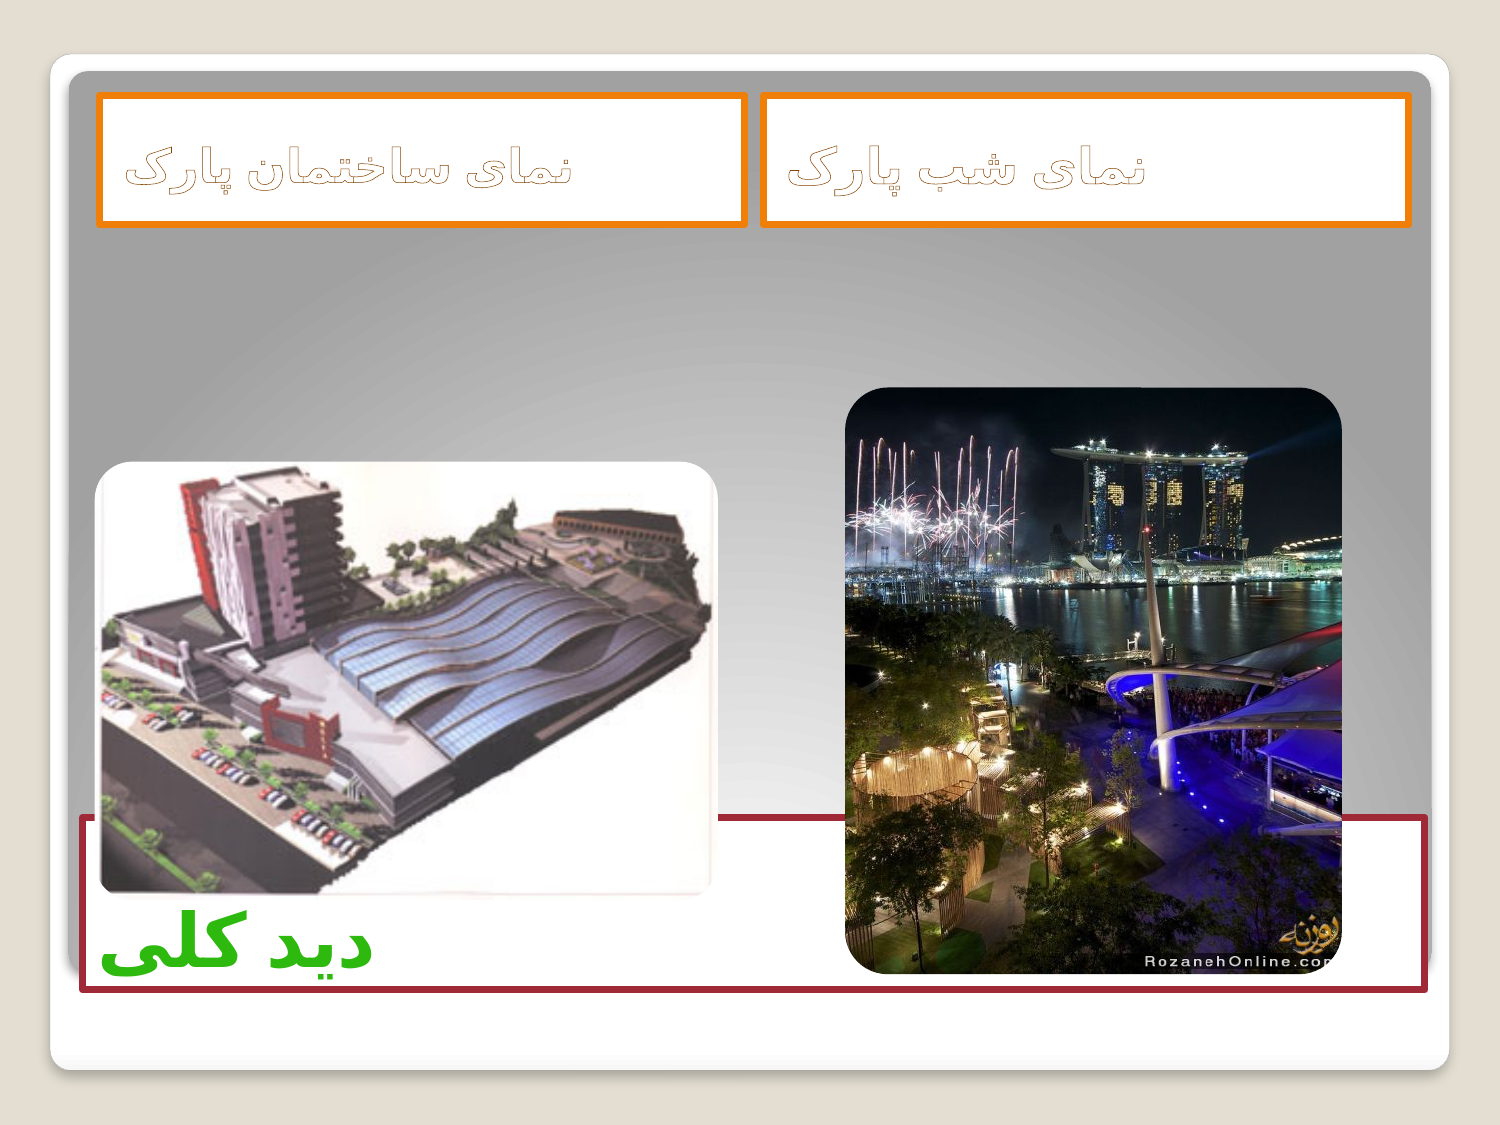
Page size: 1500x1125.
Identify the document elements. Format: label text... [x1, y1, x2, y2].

list نمای ساختمان پارک [96, 92, 748, 228]
list نمای شب پارک [760, 92, 1412, 228]
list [844, 387, 1343, 975]
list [94, 461, 719, 901]
title دید کلی [79, 814, 1428, 993]
